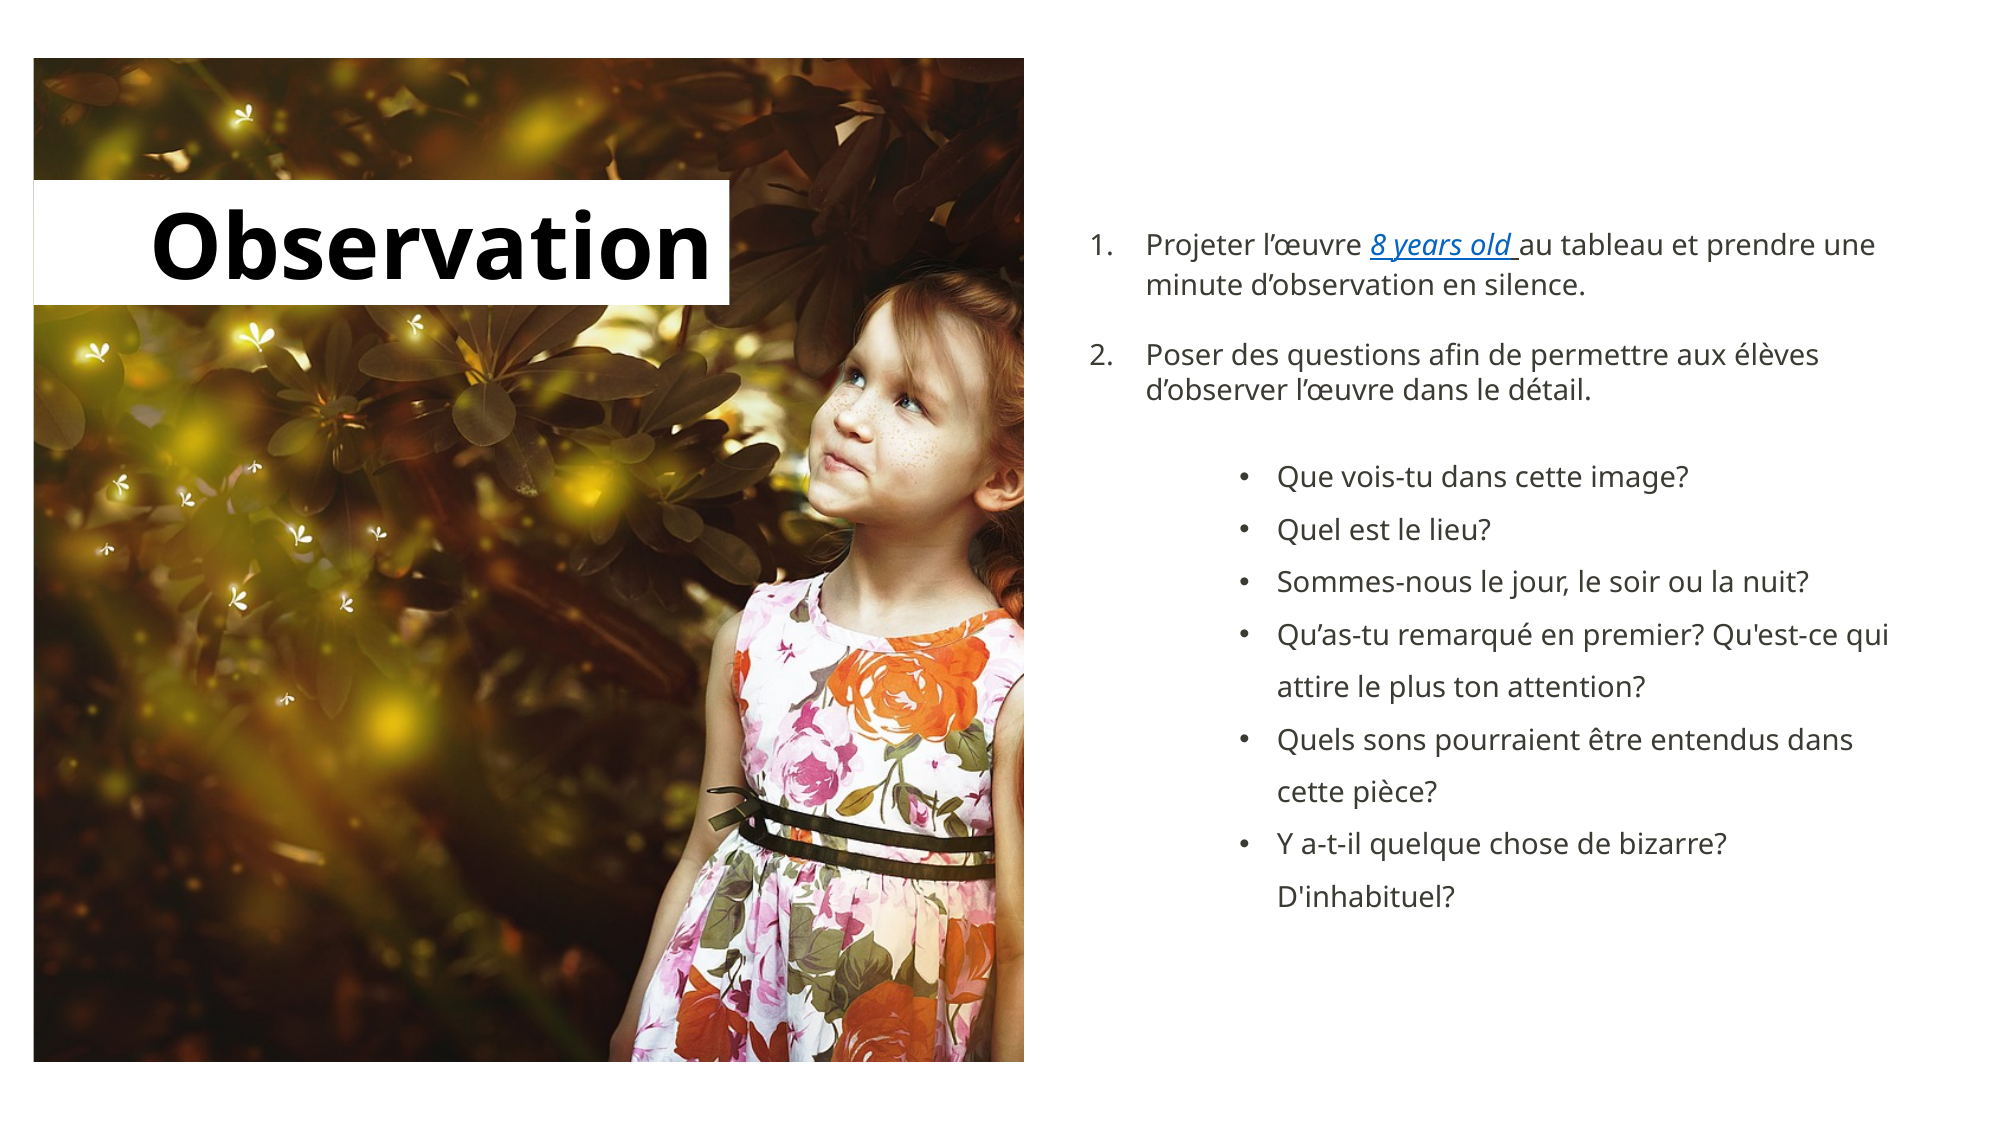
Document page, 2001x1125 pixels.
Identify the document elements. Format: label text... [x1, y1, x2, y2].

picture [33, 58, 1024, 1067]
text_box Projeter l’œuvre 8 years old au tableau et prendre une minute d’observation en silence. Poser des questions afin de permettre aux élèves d’observer l’œuvre dans le détail. Que vois-tu dans cette image? Quel est le lieu? Sommes-nous le jour, le soir ou la nuit? Qu’as-tu remarqué en premier? Qu'est-ce qui attire le plus ton attention? Quels sons pourraient être entendus dans cette pièce? Y a-t-il quelque chose de bizarre? D'inhabituel? [1074, 219, 1917, 956]
